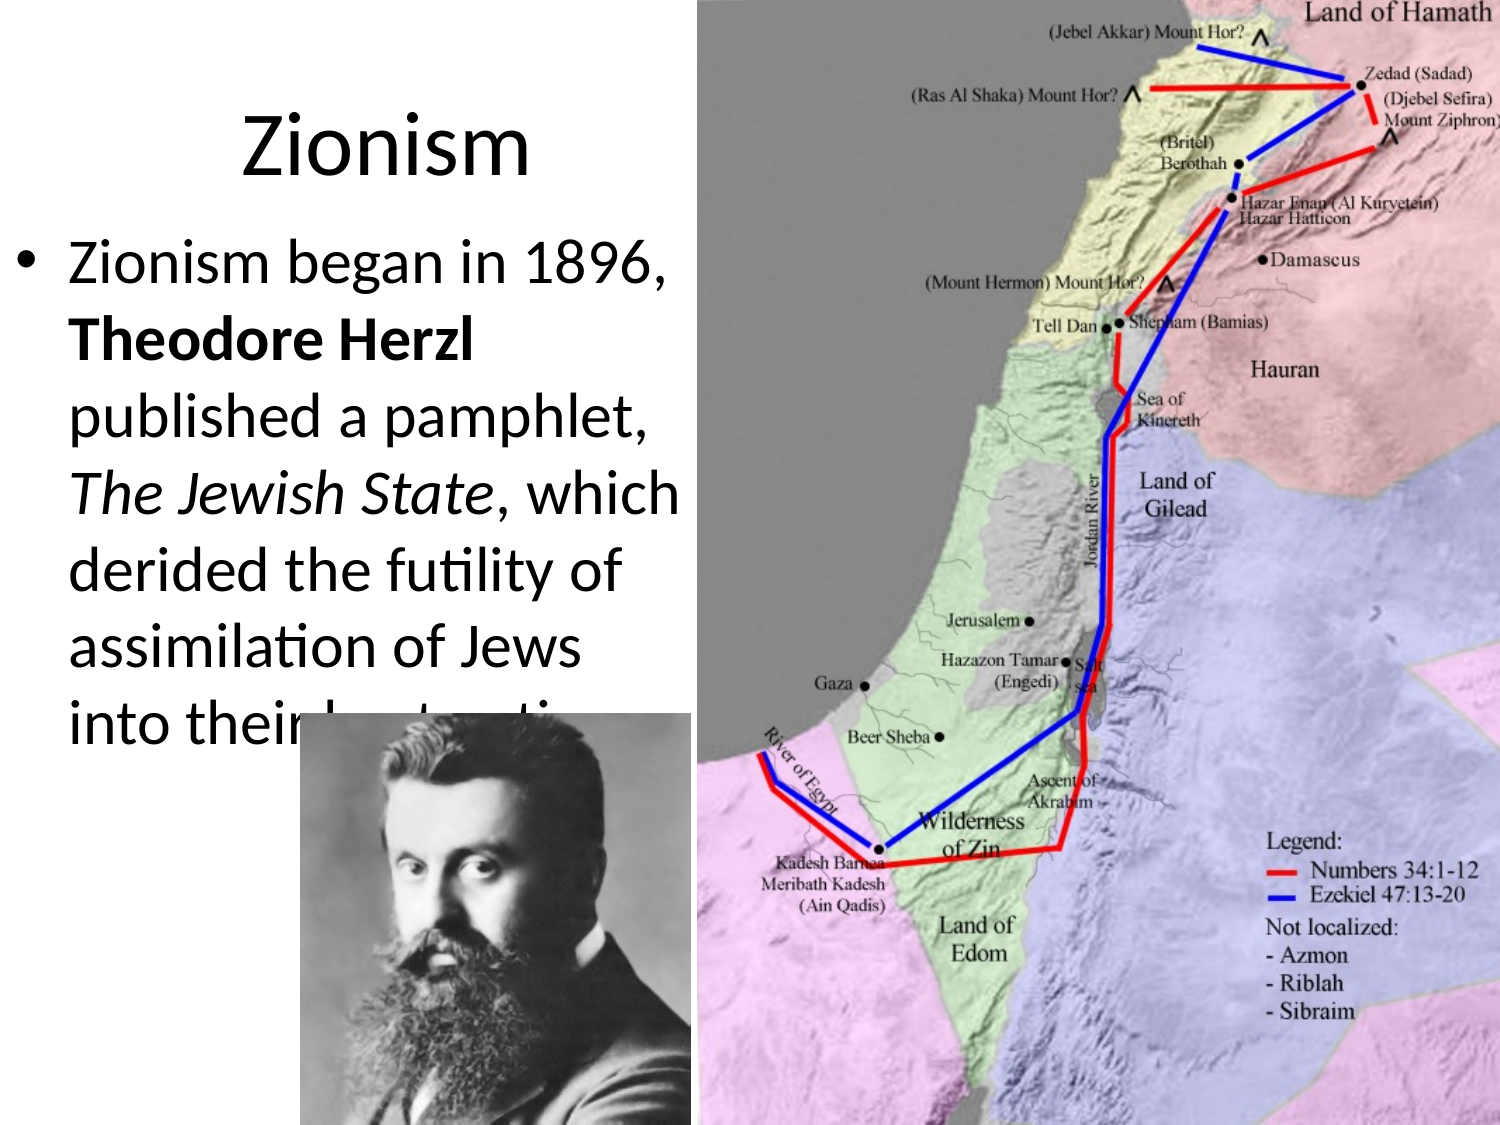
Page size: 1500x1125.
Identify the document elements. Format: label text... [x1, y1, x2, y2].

title Zionism [75, 45, 691, 212]
picture [696, 0, 1500, 1125]
list Zionism began in 1896, Theodore Herzl published a pamphlet, The Jewish State, which derided the futility of assimilation of Jews into their host nations [0, 212, 691, 825]
picture [299, 713, 691, 1125]
